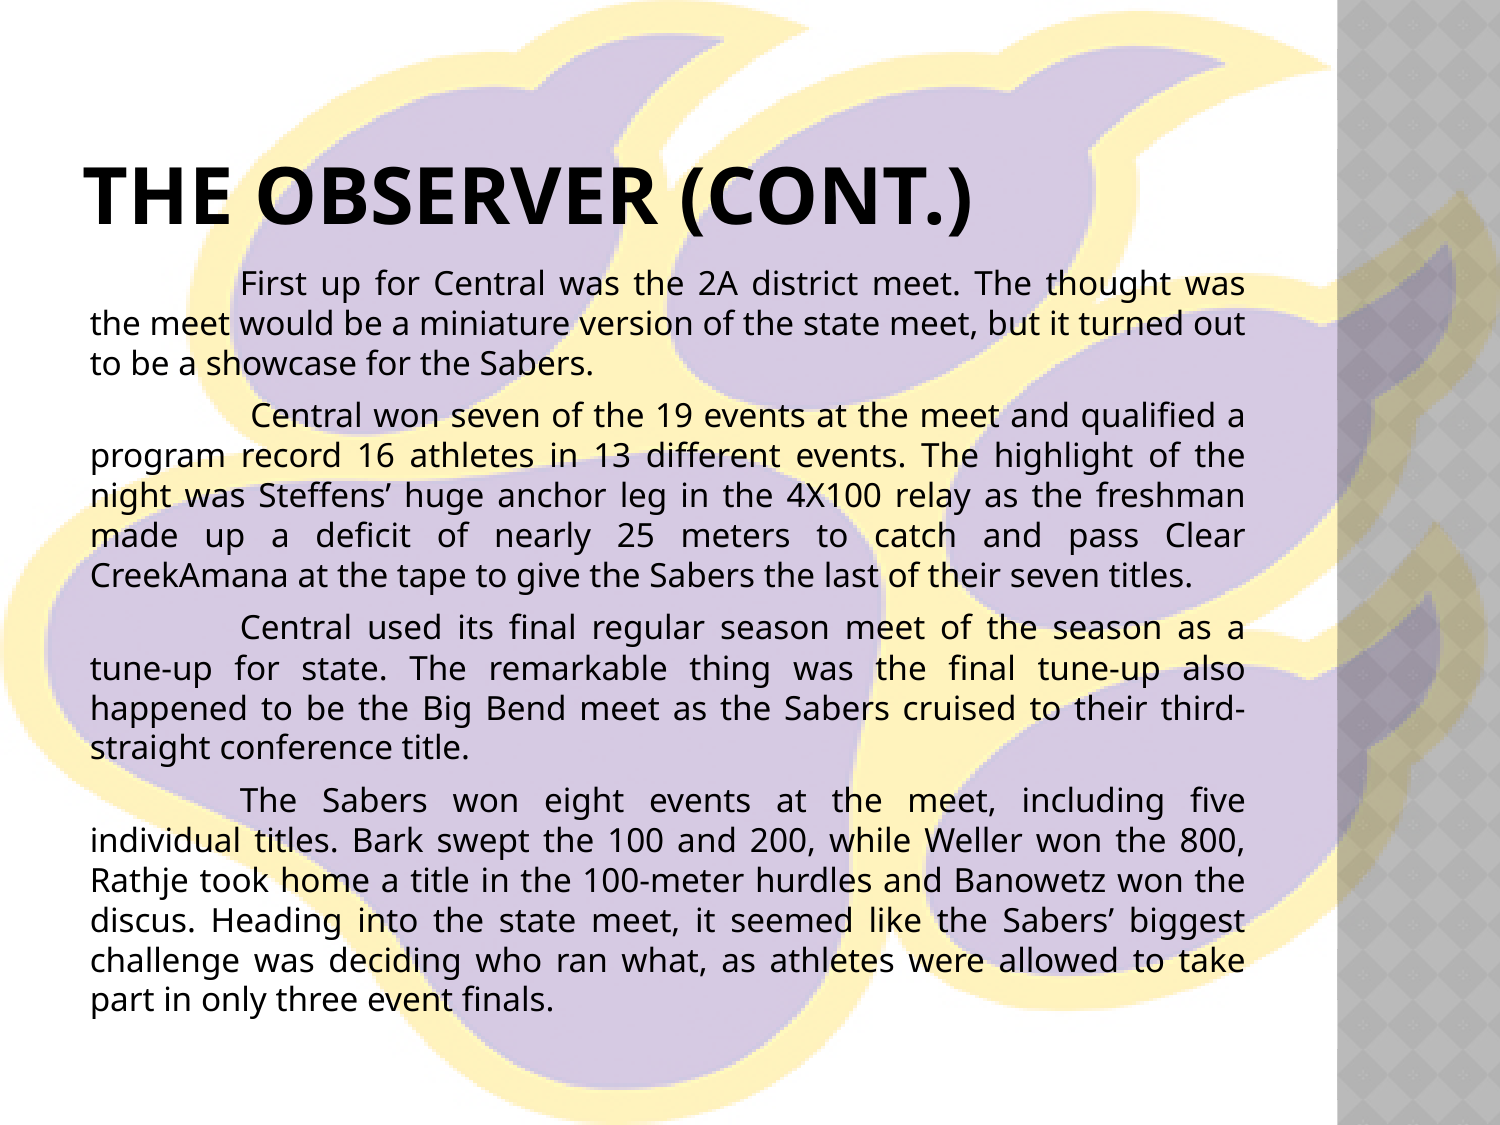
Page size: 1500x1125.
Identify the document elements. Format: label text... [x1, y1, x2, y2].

list First up for Central was the 2A district meet. The thought was the meet would be a miniature version of the state meet, but it turned out to be a showcase for the Sabers. Central won seven of the 19 events at the meet and qualified a program record 16 athletes in 13 different events. The highlight of the night was Steffens’ huge anchor leg in the 4X100 relay as the freshman made up a deficit of nearly 25 meters to catch and pass Clear CreekAmana at the tape to give the Sabers the last of their seven titles. Central used its final regular season meet of the season as a tune-up for state. The remarkable thing was the final tune-up also happened to be the Big Bend meet as the Sabers cruised to their third-straight conference title. The Sabers won eight events at the meet, including five individual titles. Bark swept the 100 and 200, while Weller won the 800, Rathje took home a title in the 100-meter hurdles and Banowetz won the discus. Heading into the state meet, it seemed like the Sabers’ biggest challenge was deciding who ran what, as athletes were allowed to take part in only three event finals. [75, 254, 1263, 1050]
title The Observer (cont.) [75, 52, 1263, 240]
